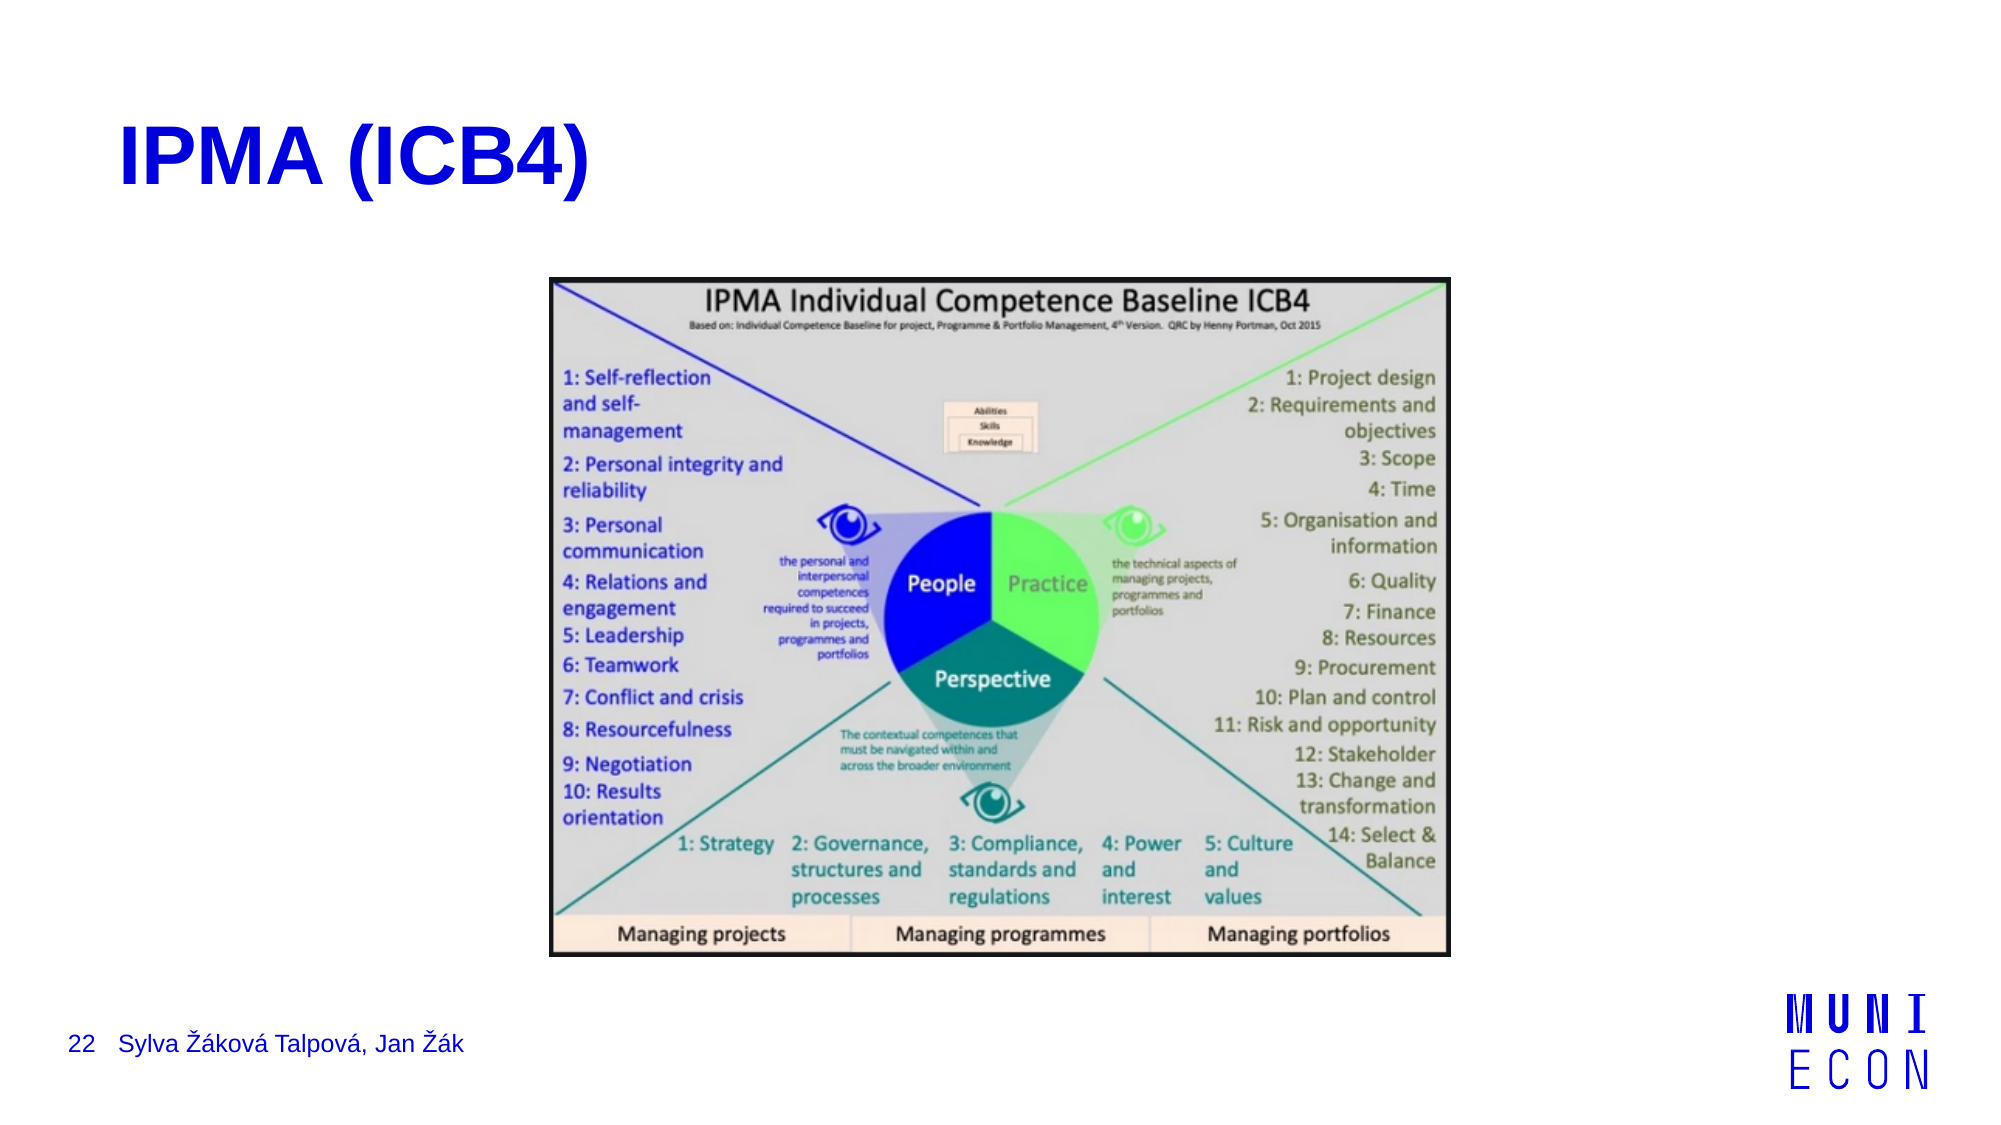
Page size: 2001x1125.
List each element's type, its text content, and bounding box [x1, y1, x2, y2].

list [549, 277, 1451, 958]
footer Sylva Žáková Talpová, Jan Žák [118, 1021, 1418, 1063]
title IPMA (ICB4) [118, 118, 1883, 193]
slide_number 22 [67, 1021, 110, 1063]
